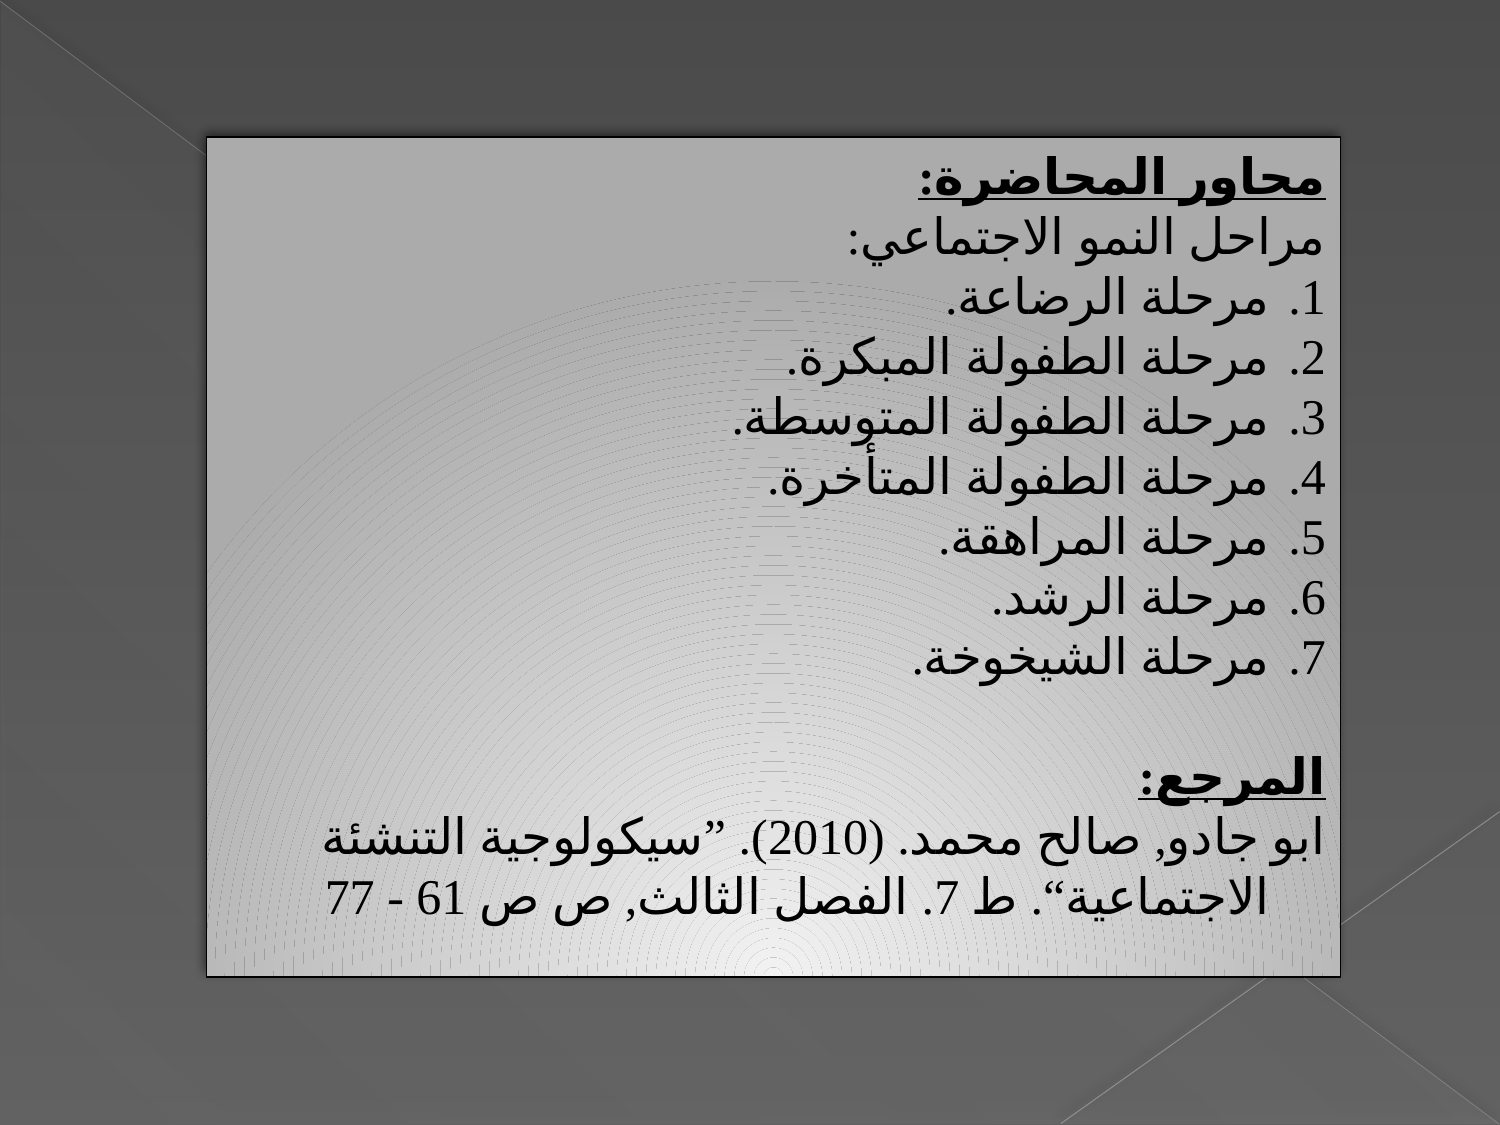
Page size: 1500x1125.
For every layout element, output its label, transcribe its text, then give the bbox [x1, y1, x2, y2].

text_box محاور المحاضرة: مراحل النمو الاجتماعي: مرحلة الرضاعة. مرحلة الطفولة المبكرة. مرحلة الطفولة المتوسطة. مرحلة الطفولة المتأخرة. مرحلة المراهقة. مرحلة الرشد. مرحلة الشيخوخة. المرجع: ابو جادو, صالح محمد. (2010). ”سيكولوجية التنشئة الاجتماعية“. ط 7. الفصل الثالث, ص ص 61 - 77 [206, 136, 1341, 978]
